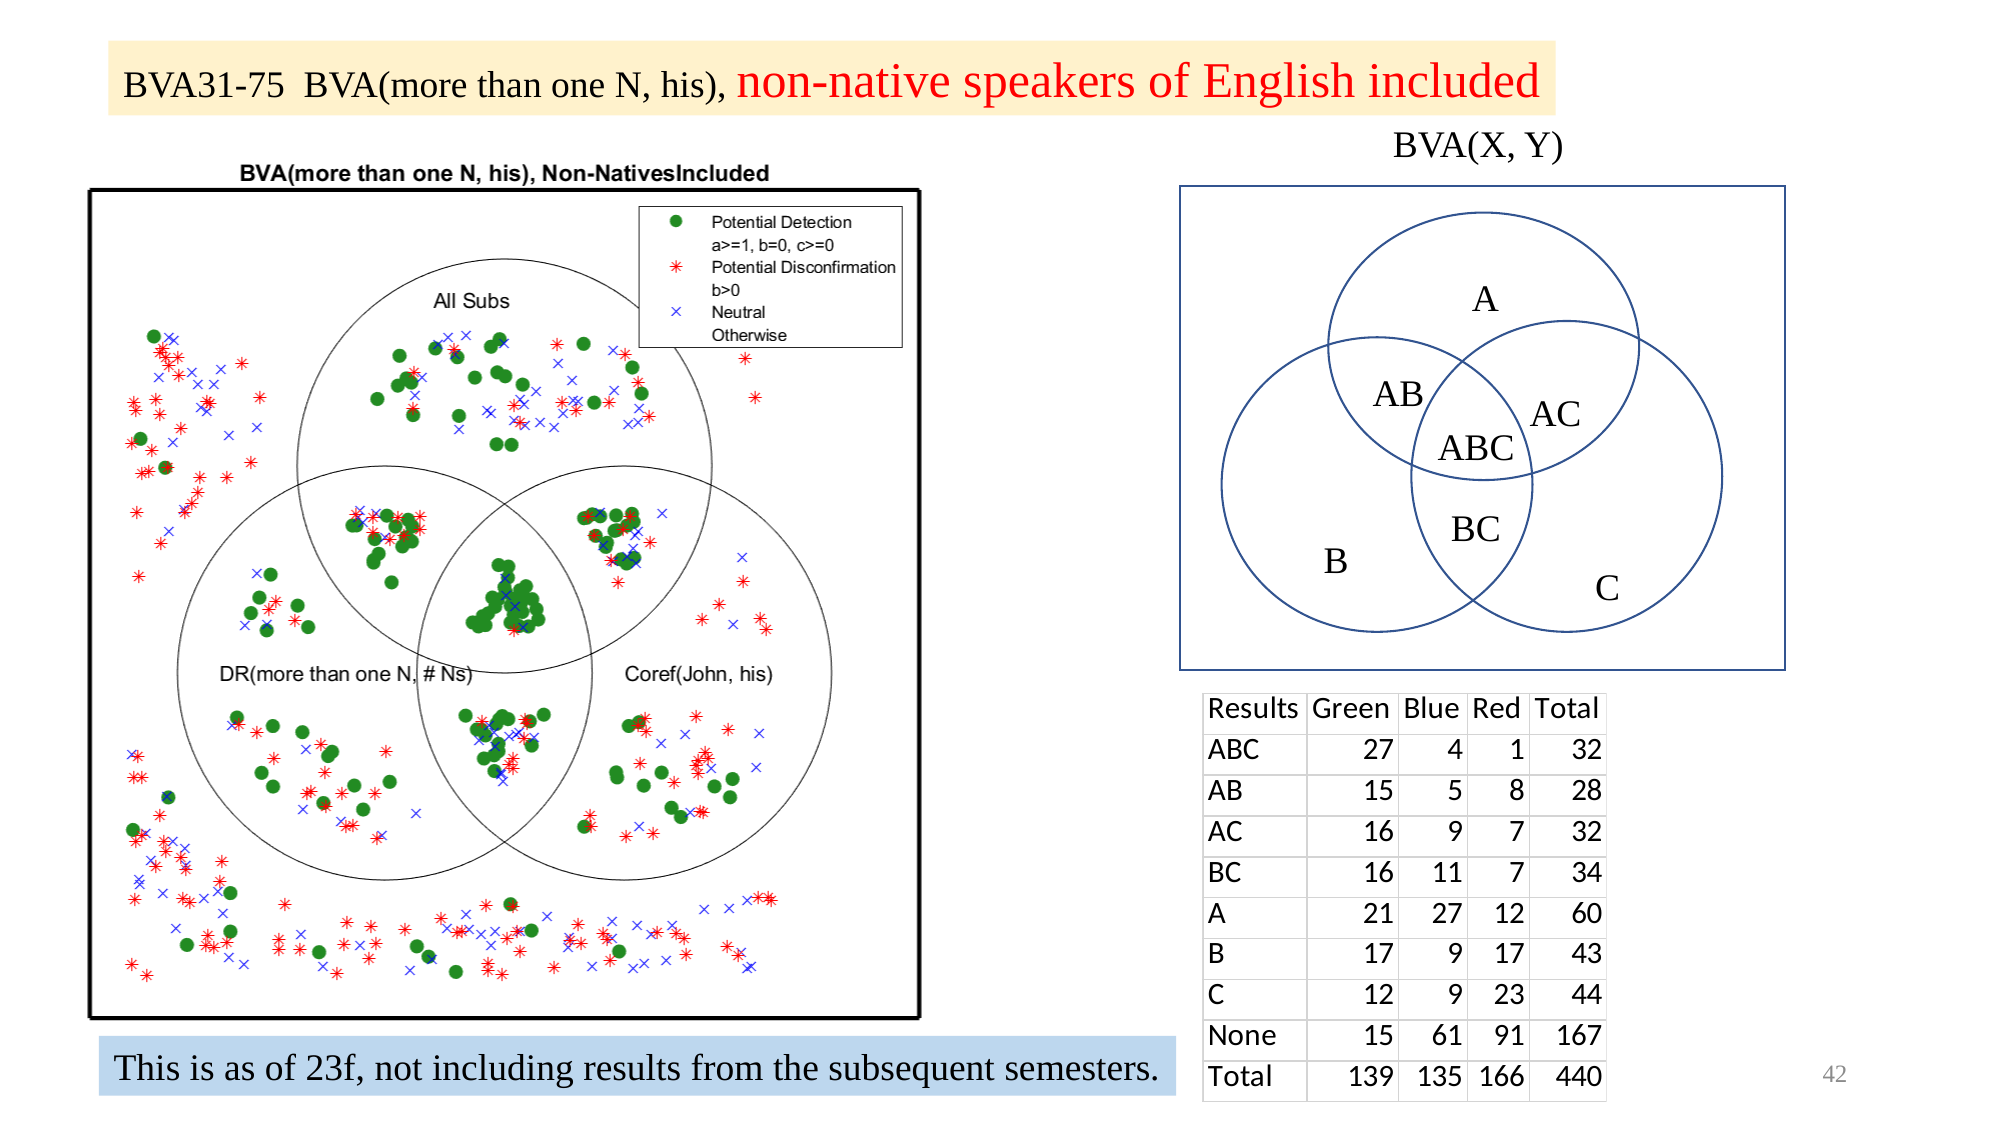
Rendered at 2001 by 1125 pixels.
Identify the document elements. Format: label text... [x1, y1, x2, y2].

text_box [1327, 211, 1640, 359]
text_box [1202, 692, 1608, 1103]
text_box [1220, 336, 1473, 633]
text_box [1179, 185, 1786, 671]
text_box C [1580, 555, 1636, 616]
text_box BVA31-75 BVA(more than one N, his), non-native speakers of English included [108, 40, 1556, 116]
text_box This is as of 23f, not including results from the subsequent semesters. [98, 1035, 1177, 1096]
text_box BVA(X, Y) [1378, 112, 1579, 172]
text_box A [1457, 266, 1514, 327]
text_box [1410, 319, 1724, 633]
text_box BC [1436, 496, 1516, 557]
slide_number 42 [1608, 1042, 1863, 1103]
text_box AB [1357, 361, 1440, 422]
text_box AC [1514, 381, 1597, 442]
text_box B [1308, 528, 1364, 588]
text_box ABC [1422, 415, 1530, 476]
picture [33, 146, 963, 1043]
